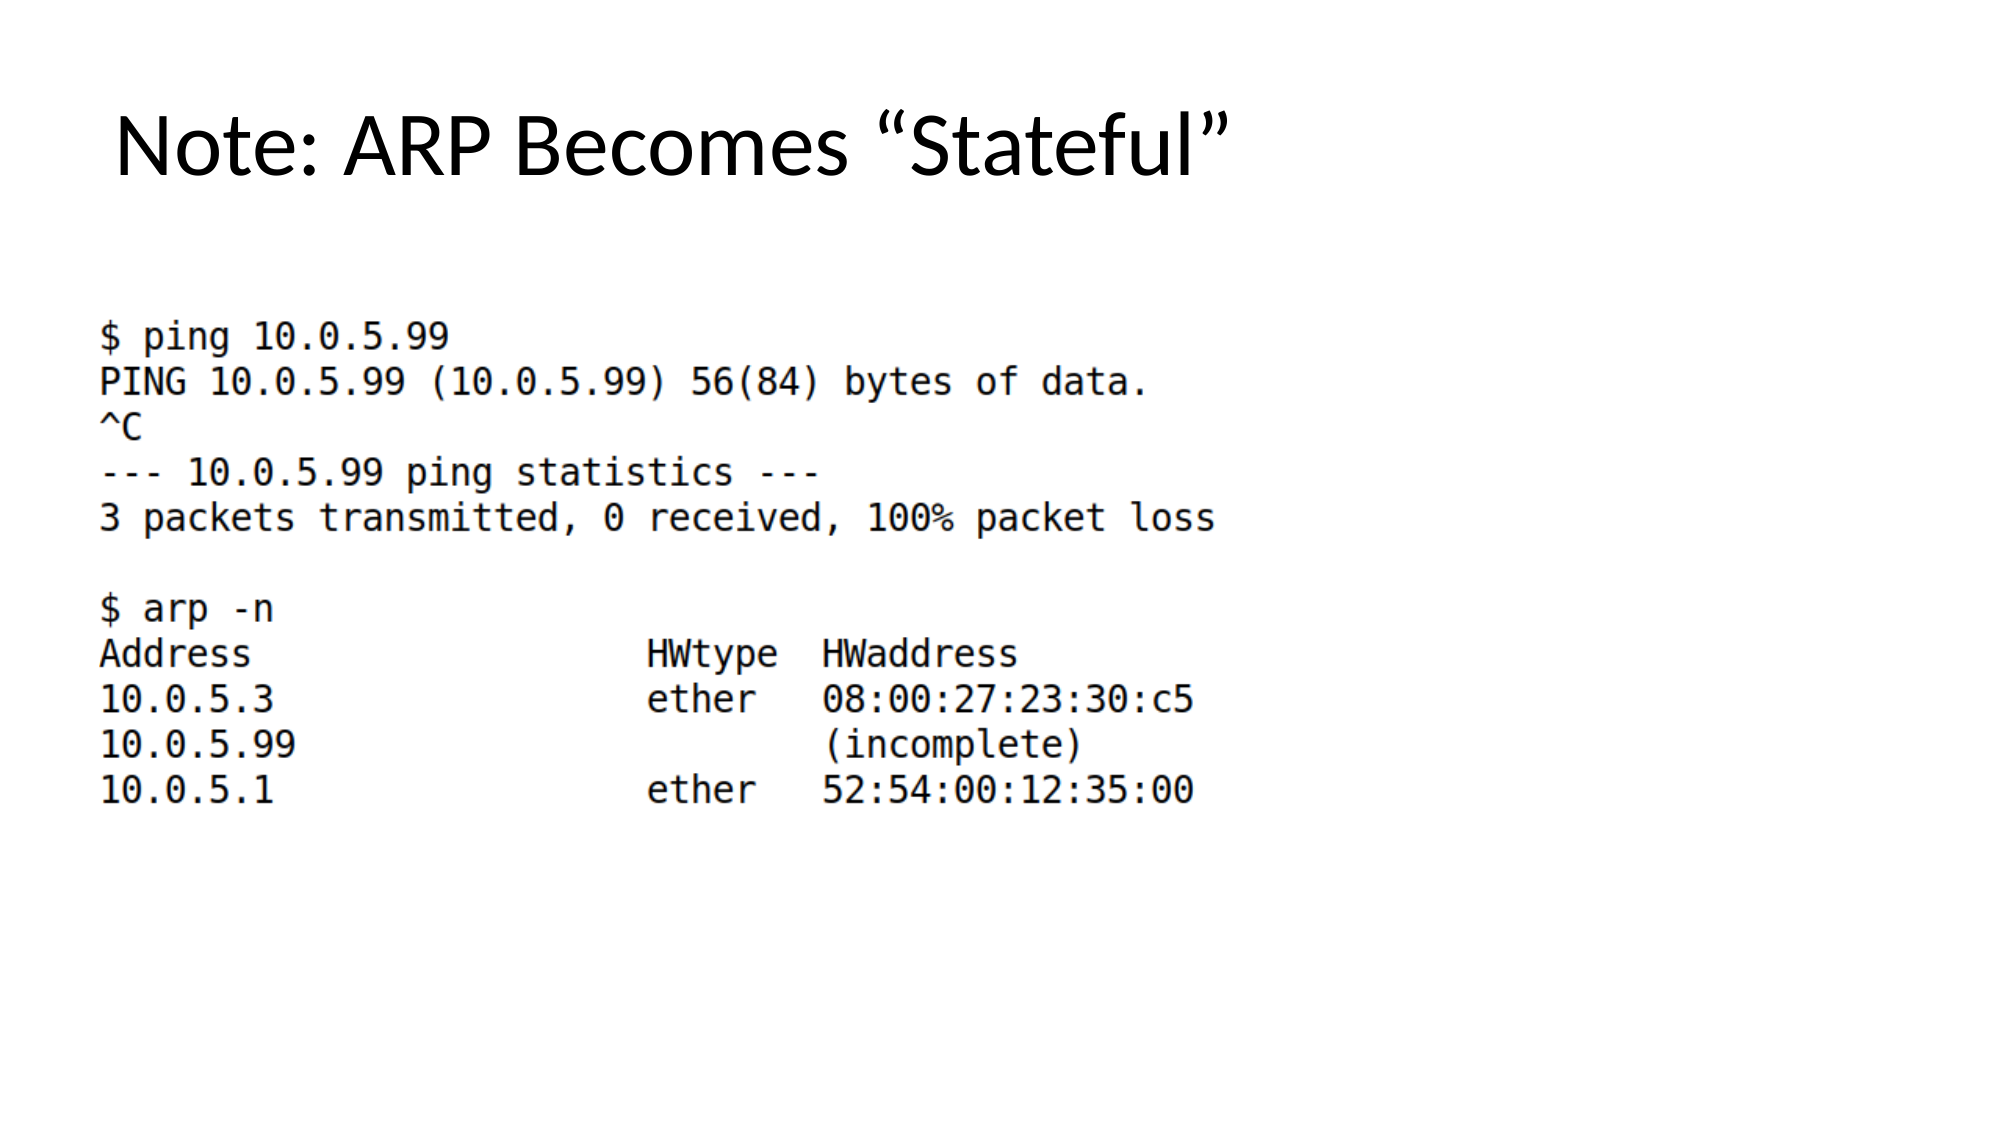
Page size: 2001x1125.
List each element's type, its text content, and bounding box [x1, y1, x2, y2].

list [99, 316, 1218, 809]
title Note: ARP Becomes “Stateful” [99, 45, 1900, 233]
